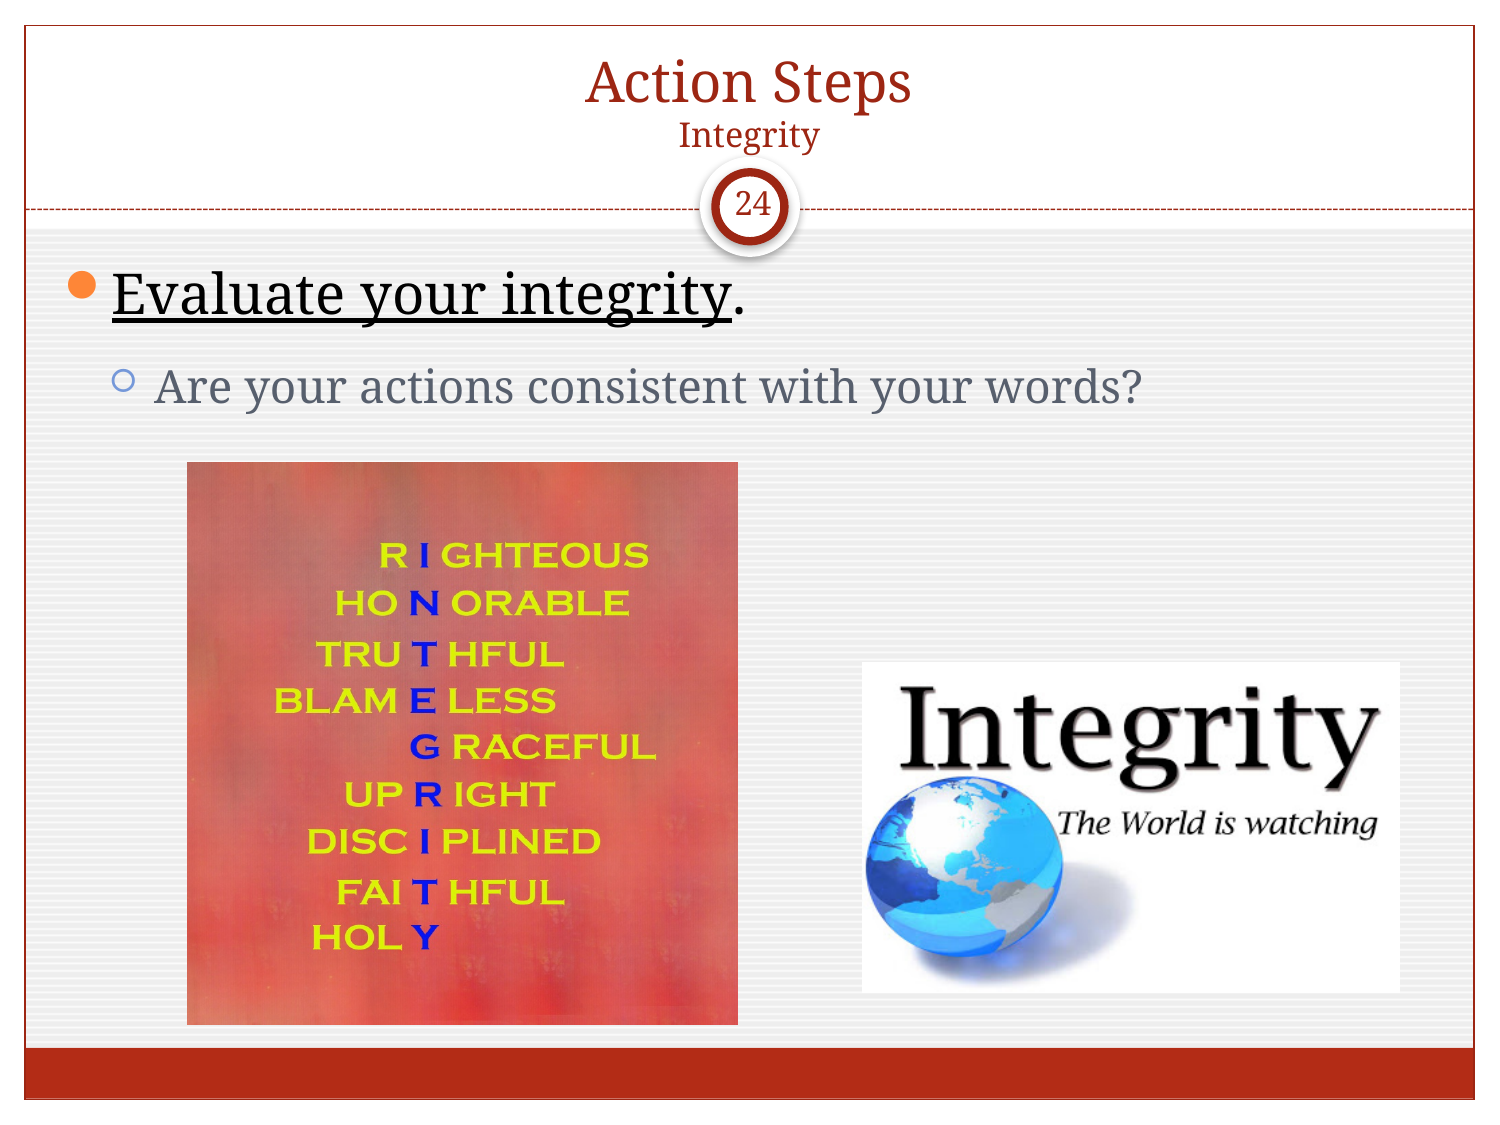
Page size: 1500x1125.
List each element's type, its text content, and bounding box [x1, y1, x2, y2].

list Evaluate your integrity. Are your actions consistent with your words? [49, 250, 1445, 1001]
picture [862, 662, 1401, 993]
picture [187, 462, 738, 1026]
slide_number 24 [715, 168, 791, 241]
title Action Steps Integrity [49, 37, 1450, 162]
